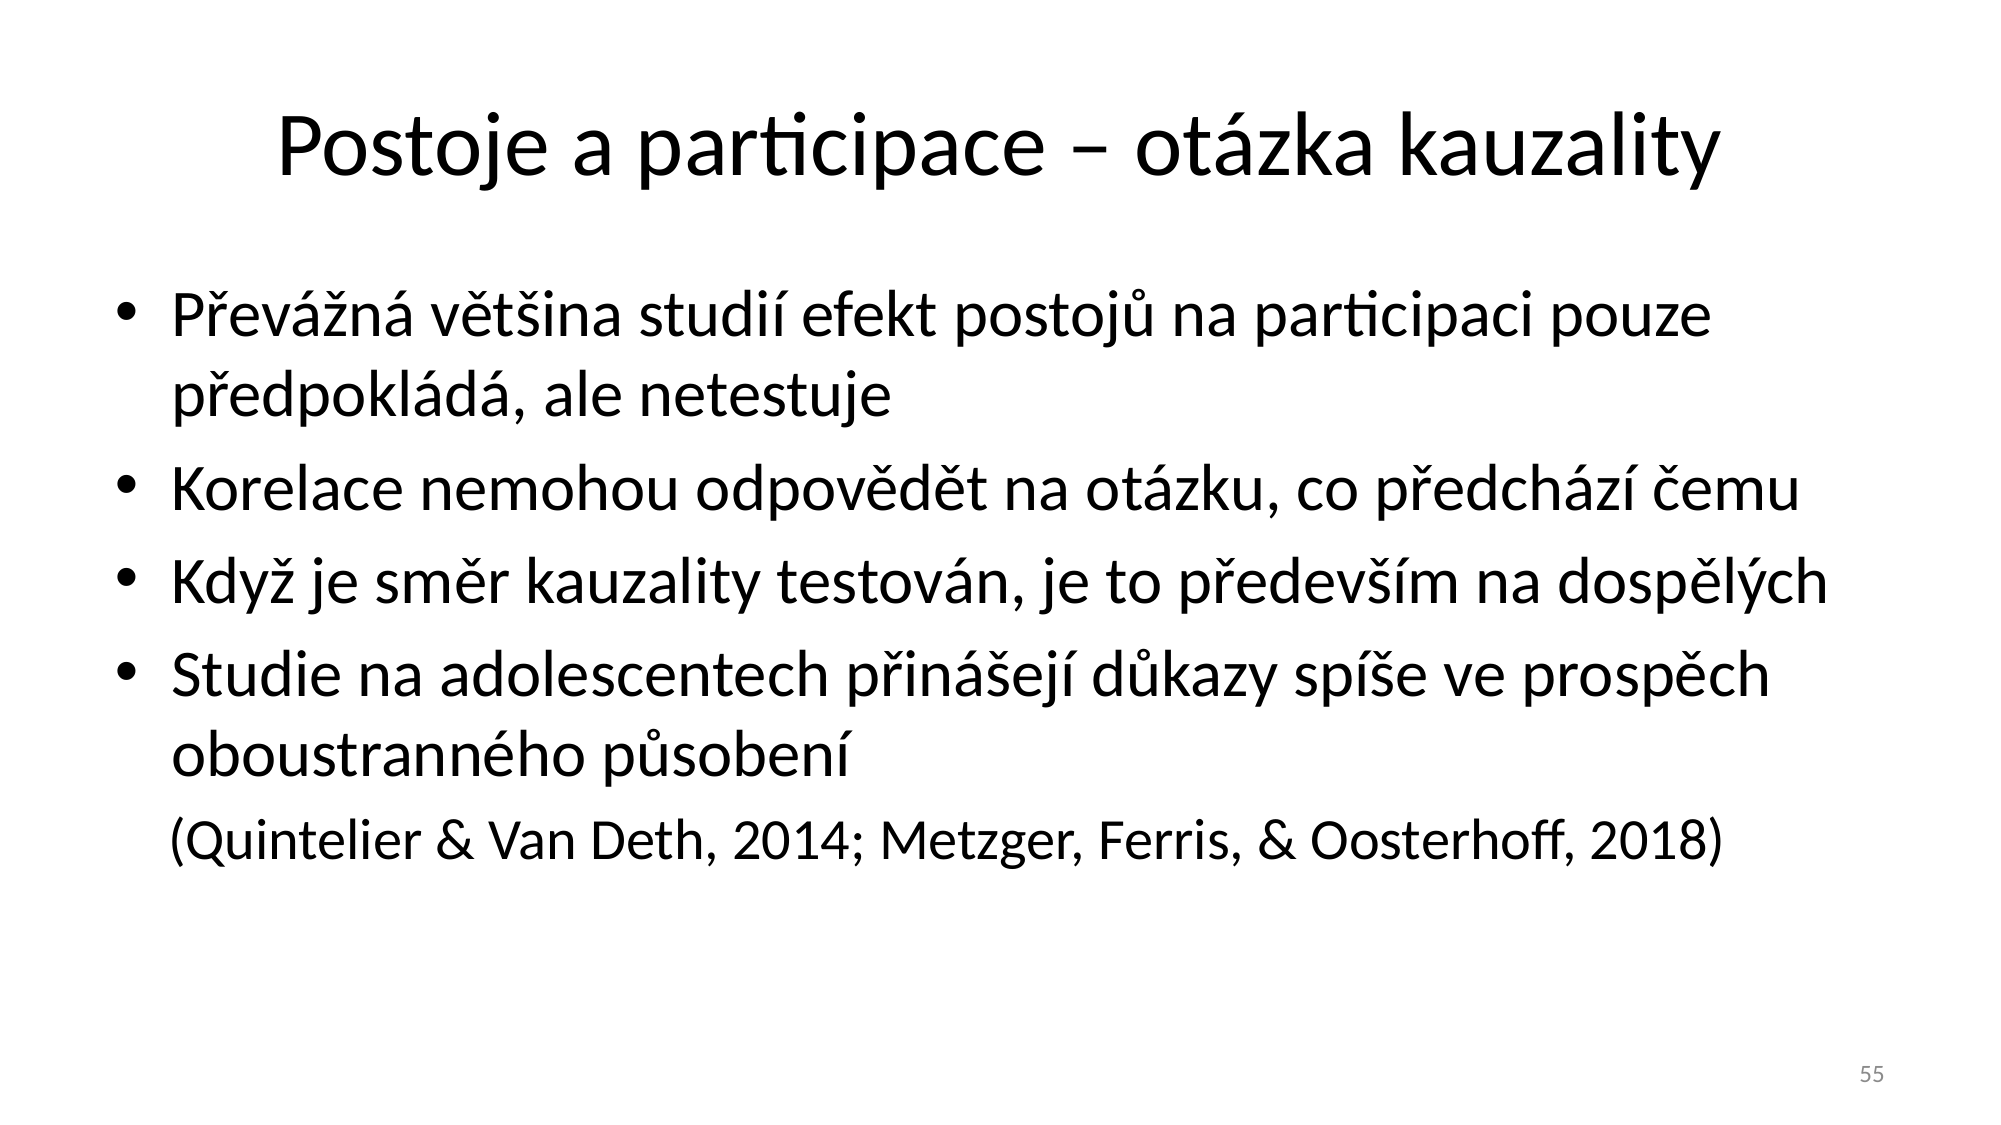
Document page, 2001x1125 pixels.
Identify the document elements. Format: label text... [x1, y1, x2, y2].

list Převážná většina studií efekt postojů na participaci pouze předpokládá, ale netestuje Korelace nemohou odpovědět na otázku, co předchází čemu Když je směr kauzality testován, je to především na dospělých Studie na adolescentech přinášejí důkazy spíše ve prospěch oboustranného působení (Quintelier & Van Deth, 2014; Metzger, Ferris, & Oosterhoff, 2018) [99, 262, 1900, 1005]
slide_number 55 [1433, 1042, 1900, 1103]
title Postoje a participace – otázka kauzality [99, 45, 1900, 233]
